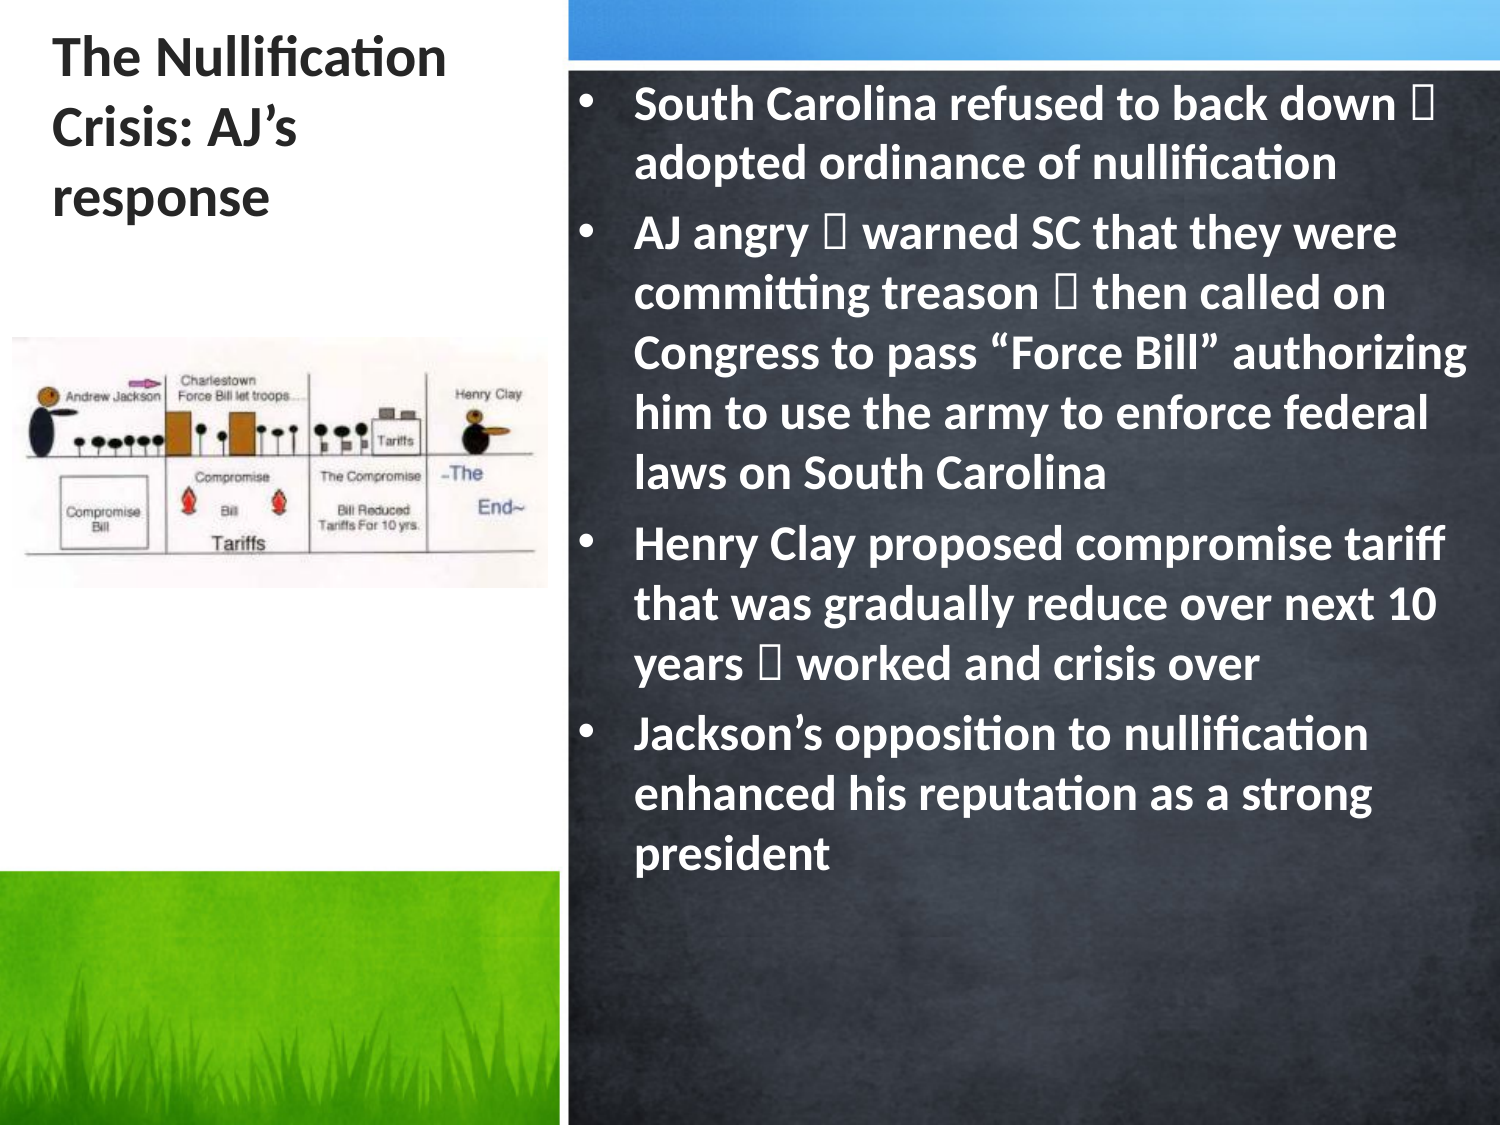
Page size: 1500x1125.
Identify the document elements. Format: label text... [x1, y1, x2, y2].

title The Nullification Crisis: AJ’s response [37, 99, 531, 236]
picture [0, 0, 1500, 1125]
list South Carolina refused to back down  adopted ordinance of nullification AJ angry  warned SC that they were committing treason  then called on Congress to pass “Force Bill” authorizing him to use the army to enforce federal laws on South Carolina Henry Clay proposed compromise tariff that was gradually reduce over next 10 years  worked and crisis over Jackson’s opposition to nullification enhanced his reputation as a strong president [562, 62, 1500, 1088]
